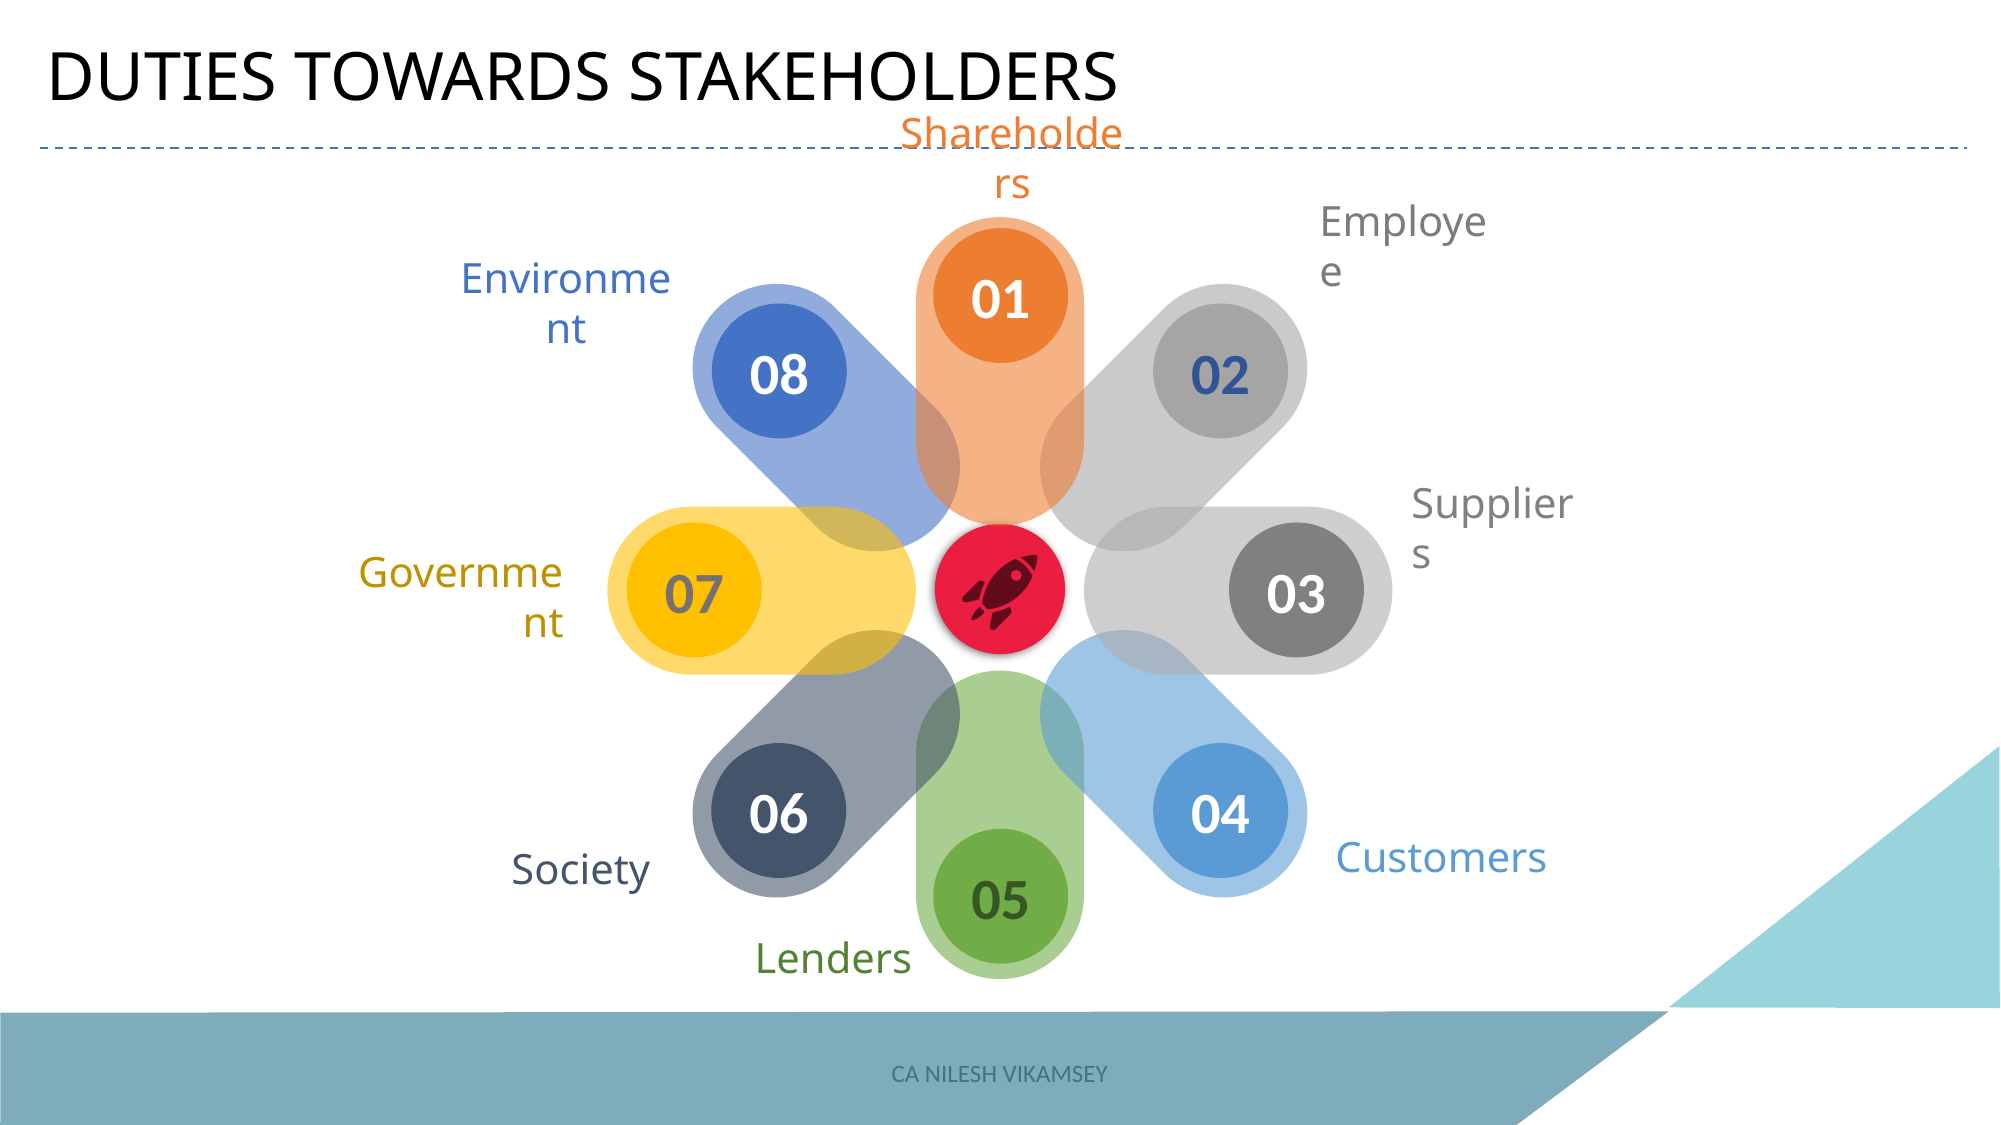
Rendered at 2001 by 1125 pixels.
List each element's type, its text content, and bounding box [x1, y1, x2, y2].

text_box DUTIES TOWARDS STAKEHOLDERS [32, 26, 1625, 122]
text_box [1084, 283, 1308, 506]
footer CA NILESH VIKAMSEY [662, 1042, 1338, 1103]
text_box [1039, 675, 1308, 898]
text_box Shareholders [895, 99, 1129, 148]
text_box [915, 675, 1084, 980]
text_box [1665, 744, 2000, 1010]
text_box Employee [1319, 187, 1497, 303]
text_box Customers [1335, 823, 1555, 889]
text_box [915, 217, 1084, 506]
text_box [692, 675, 960, 898]
text_box Lenders [749, 924, 918, 989]
text_box Suppliers [1411, 469, 1590, 585]
text_box Shareholders [895, 149, 1129, 215]
text_box Society [482, 835, 679, 901]
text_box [692, 283, 915, 506]
text_box Government [344, 538, 564, 654]
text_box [607, 506, 1393, 675]
text_box Environment [456, 244, 676, 360]
text_box [0, 1010, 1673, 1125]
